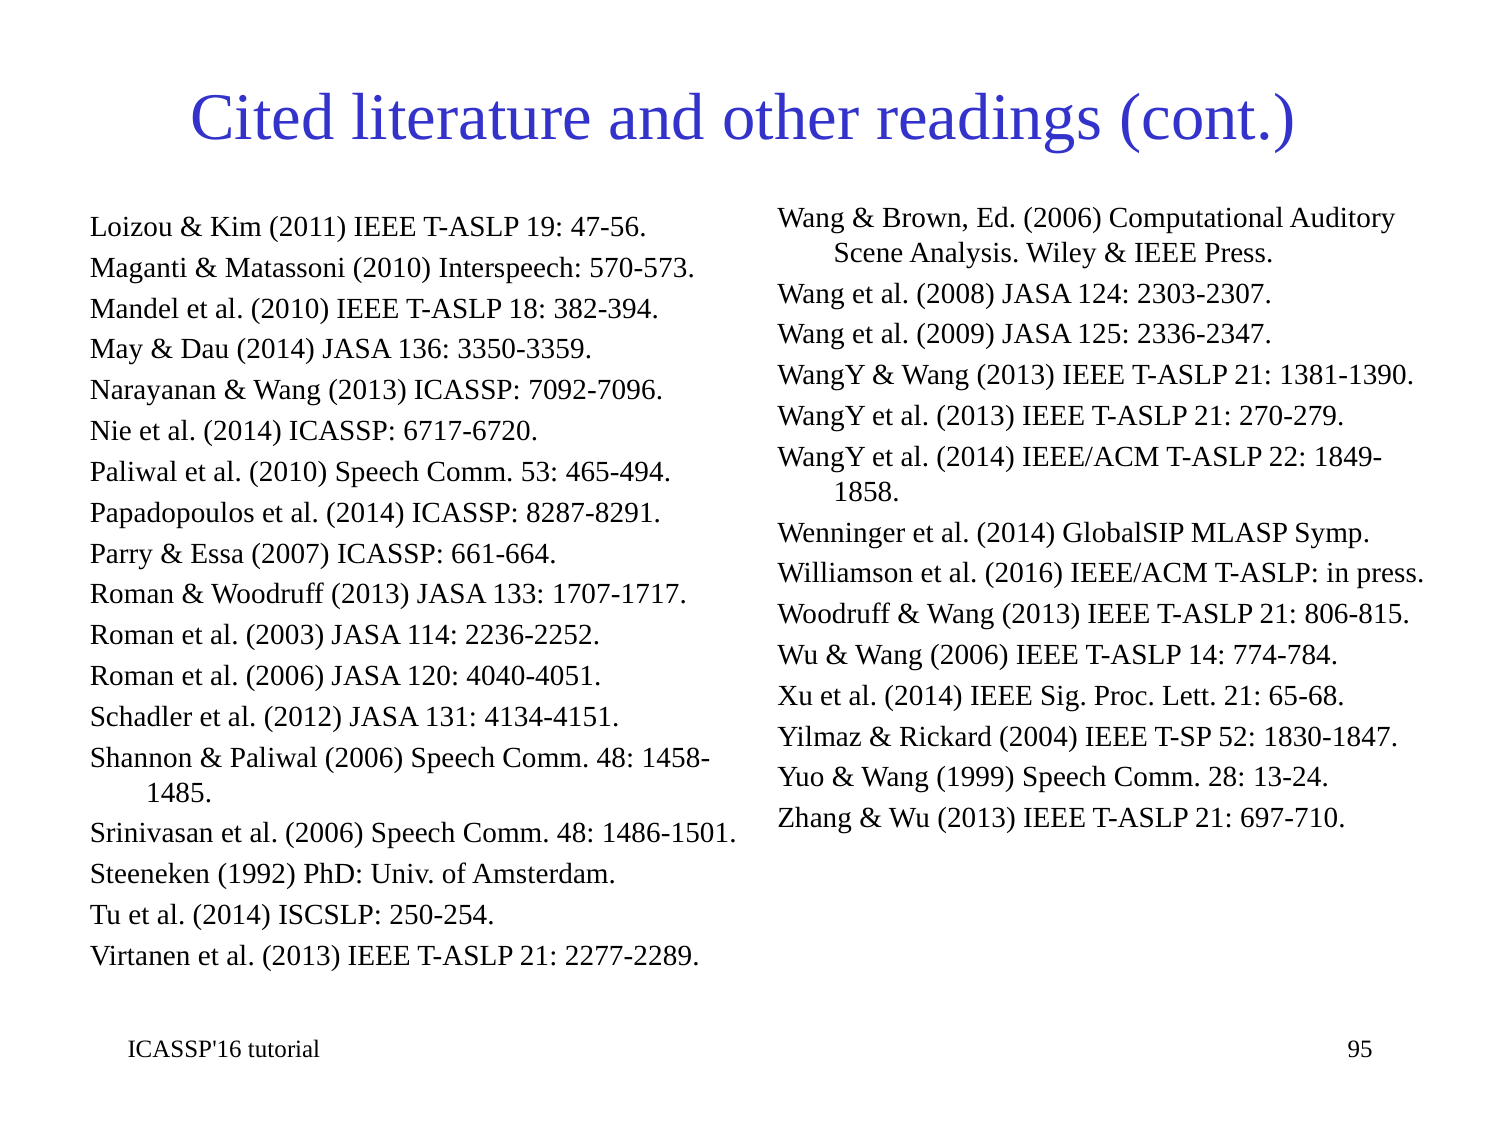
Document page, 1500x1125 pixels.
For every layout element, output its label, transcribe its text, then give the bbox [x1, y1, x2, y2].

text_box Loizou & Kim (2011) IEEE T-ASLP 19: 47-56. Maganti & Matassoni (2010) Interspeech: 570-573. Mandel et al. (2010) IEEE T-ASLP 18: 382-394. May & Dau (2014) JASA 136: 3350-3359. Narayanan & Wang (2013) ICASSP: 7092-7096. Nie et al. (2014) ICASSP: 6717-6720. Paliwal et al. (2010) Speech Comm. 53: 465-494. Papadopoulos et al. (2014) ICASSP: 8287-8291. Parry & Essa (2007) ICASSP: 661-664. Roman & Woodruff (2013) JASA 133: 1707-1717. Roman et al. (2003) JASA 114: 2236-2252. Roman et al. (2006) JASA 120: 4040-4051. Schadler et al. (2012) JASA 131: 4134-4151. Shannon & Paliwal (2006) Speech Comm. 48: 1458-1485. Srinivasan et al. (2006) Speech Comm. 48: 1486-1501. Steeneken (1992) PhD: Univ. of Amsterdam. Tu et al. (2014) ISCSLP: 250-254. Virtanen et al. (2013) IEEE T-ASLP 21: 2277-2289. [75, 200, 762, 1030]
slide_number ICASSP'16 tutorial [112, 1024, 426, 1101]
text_box Wang & Brown, Ed. (2006) Computational Auditory Scene Analysis. Wiley & IEEE Press. Wang et al. (2008) JASA 124: 2303-2307. Wang et al. (2009) JASA 125: 2336-2347. WangY & Wang (2013) IEEE T-ASLP 21: 1381-1390. WangY et al. (2013) IEEE T-ASLP 21: 270-279. WangY et al. (2014) IEEE/ACM T-ASLP 22: 1849-1858. Wenninger et al. (2014) GlobalSIP MLASP Symp. Williamson et al. (2016) IEEE/ACM T-ASLP: in press. Woodruff & Wang (2013) IEEE T-ASLP 21: 806-815. Wu & Wang (2006) IEEE T-ASLP 14: 774-784. Xu et al. (2014) IEEE Sig. Proc. Lett. 21: 65-68. Yilmaz & Rickard (2004) IEEE T-SP 52: 1830-1847. Yuo & Wang (1999) Speech Comm. 28: 13-24. Zhang & Wu (2013) IEEE T-ASLP 21: 697-710. [762, 190, 1455, 1030]
title Cited literature and other readings (cont.) [87, 62, 1400, 163]
slide_number 95 [1074, 1024, 1388, 1101]
